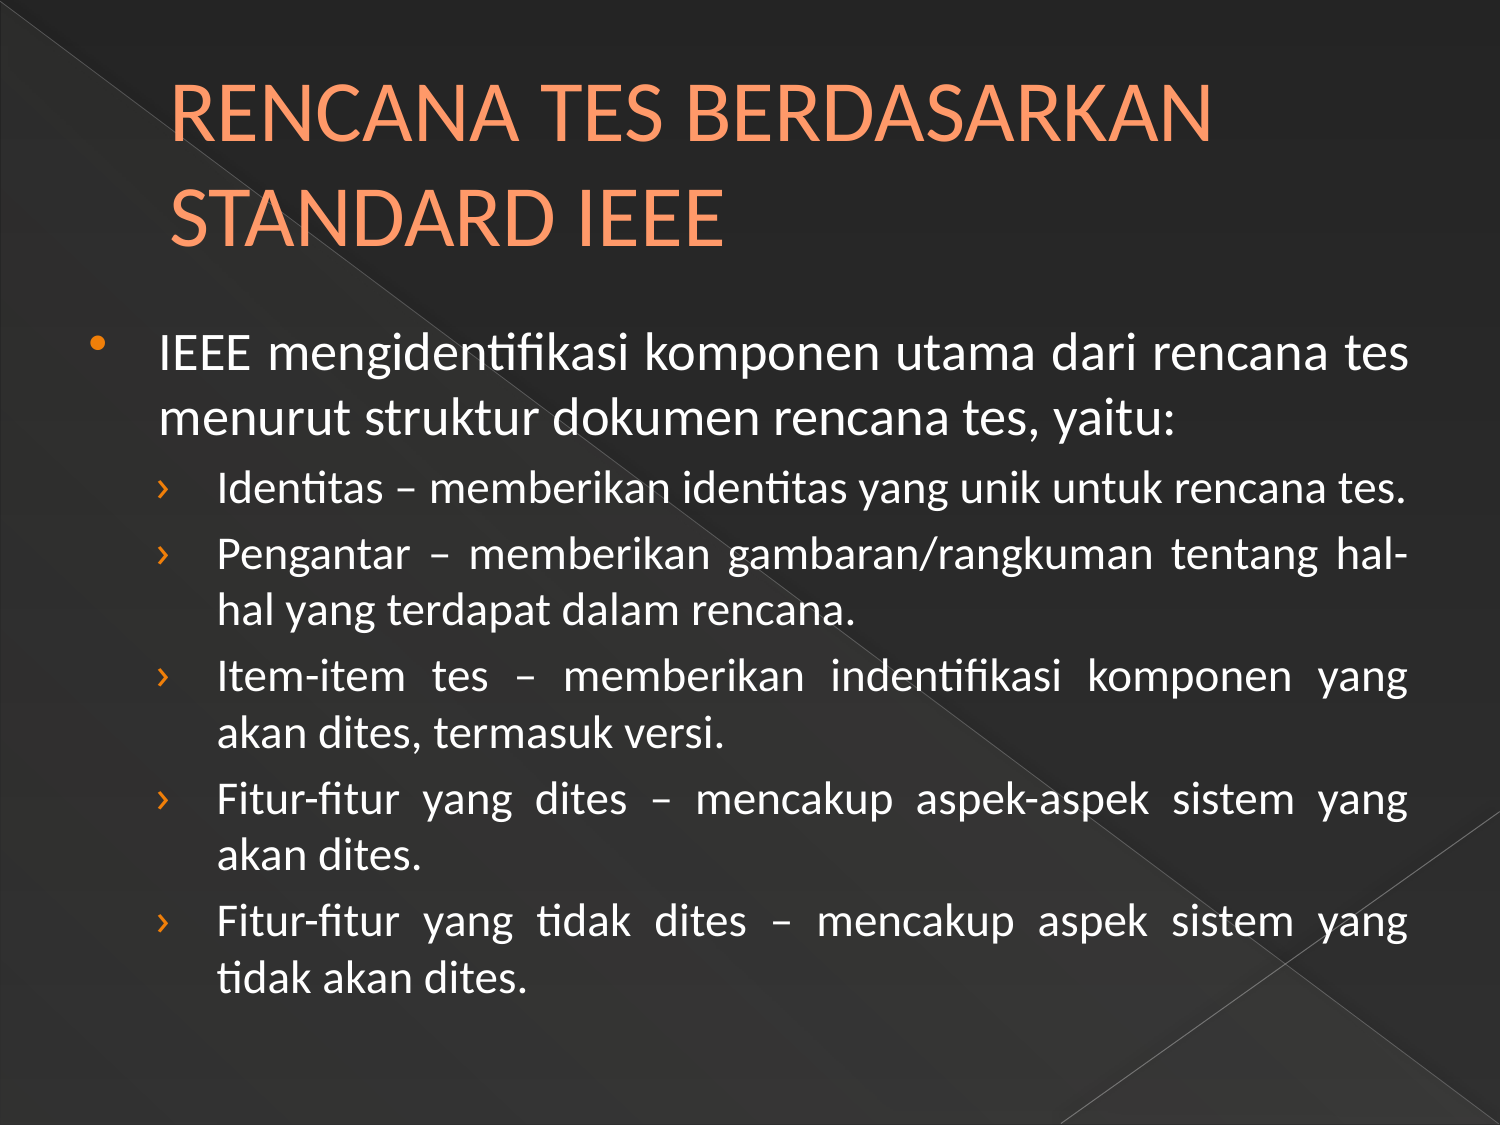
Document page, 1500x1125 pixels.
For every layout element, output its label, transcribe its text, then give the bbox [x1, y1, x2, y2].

title RENCANA TES BERDASARKAN STANDARD IEEE [75, 43, 1425, 274]
list IEEE mengidentifikasi komponen utama dari rencana tes menurut struktur dokumen rencana tes, yaitu: Identitas – memberikan identitas yang unik untuk rencana tes. Pengantar – memberikan gambaran/rangkuman tentang hal-hal yang terdapat dalam rencana. Item-item tes – memberikan indentifikasi komponen yang akan dites, termasuk versi. Fitur-fitur yang dites – mencakup aspek-aspek sistem yang akan dites. Fitur-fitur yang tidak dites – mencakup aspek sistem yang tidak akan dites. [75, 308, 1425, 1059]
